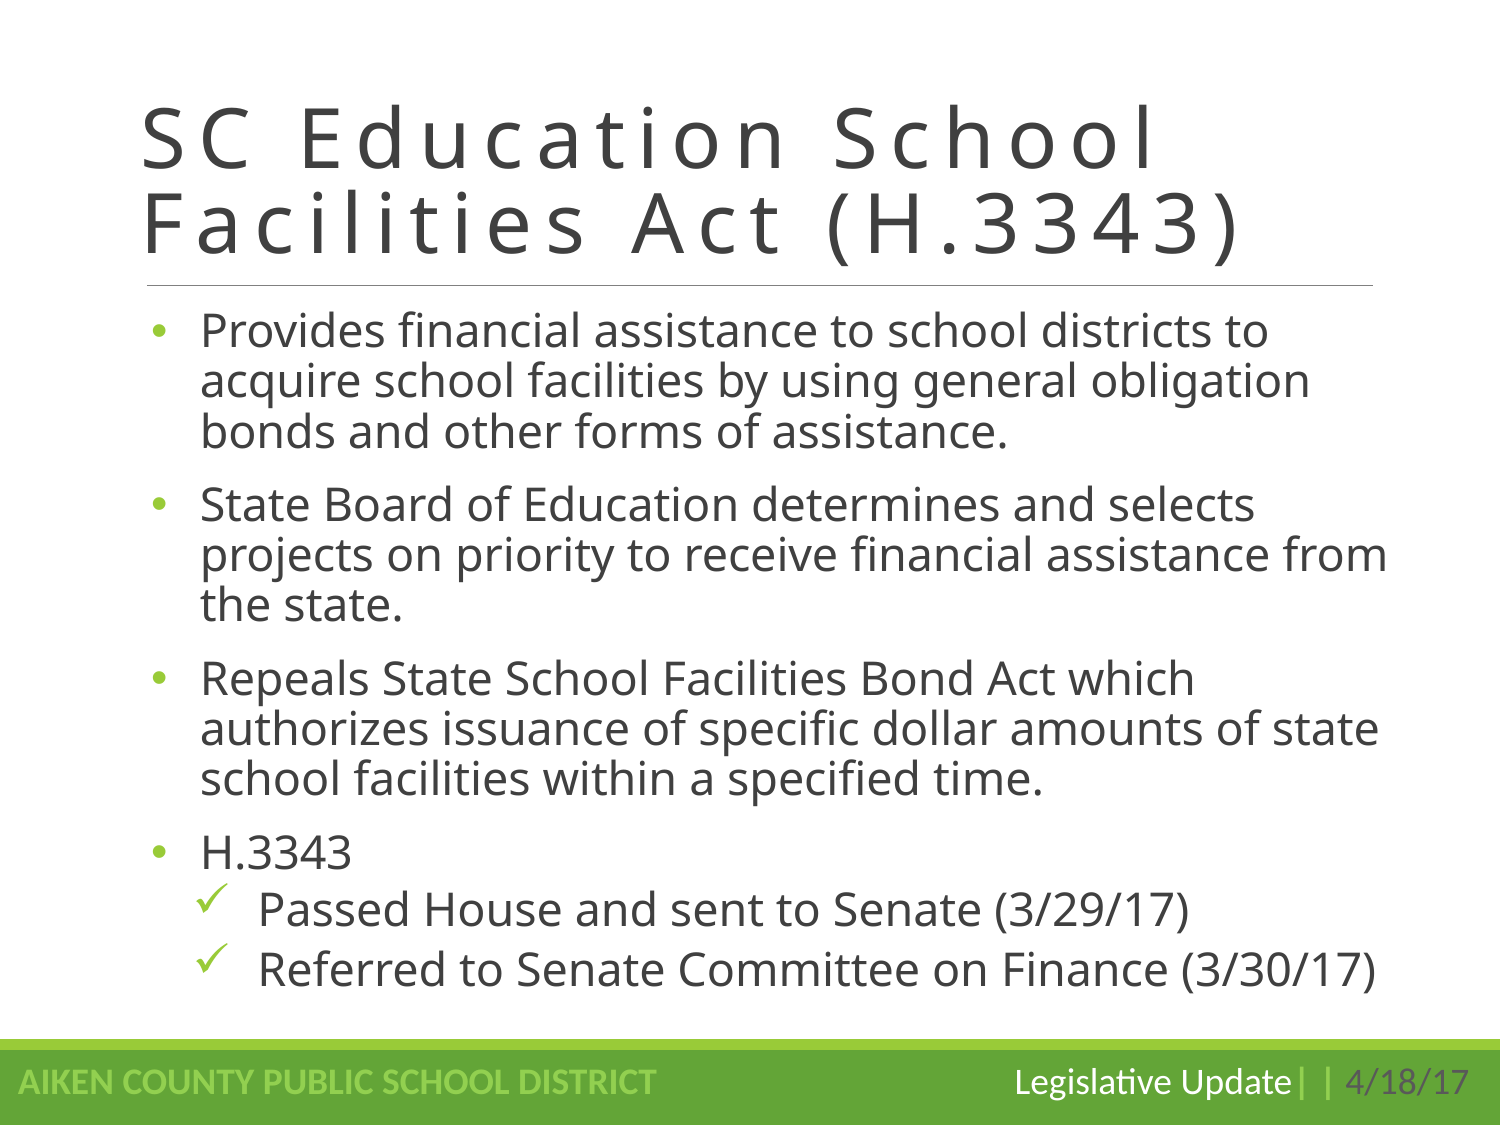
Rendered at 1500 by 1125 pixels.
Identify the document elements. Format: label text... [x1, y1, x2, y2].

title SC Education School Facilities Act (H.3343) [125, 50, 1438, 310]
text_box AIKEN COUNTY PUBLIC SCHOOL DISTRICT Legislative Update| | 4/18/17 [0, 1049, 1500, 1110]
list Provides financial assistance to school districts to acquire school facilities by using general obligation bonds and other forms of assistance. State Board of Education determines and selects projects on priority to receive financial assistance from the state. Repeals State School Facilities Bond Act which authorizes issuance of specific dollar amounts of state school facilities within a specified time. H.3343 Passed House and sent to Senate (3/29/17) Referred to Senate Committee on Finance (3/30/17) [135, 299, 1413, 1013]
